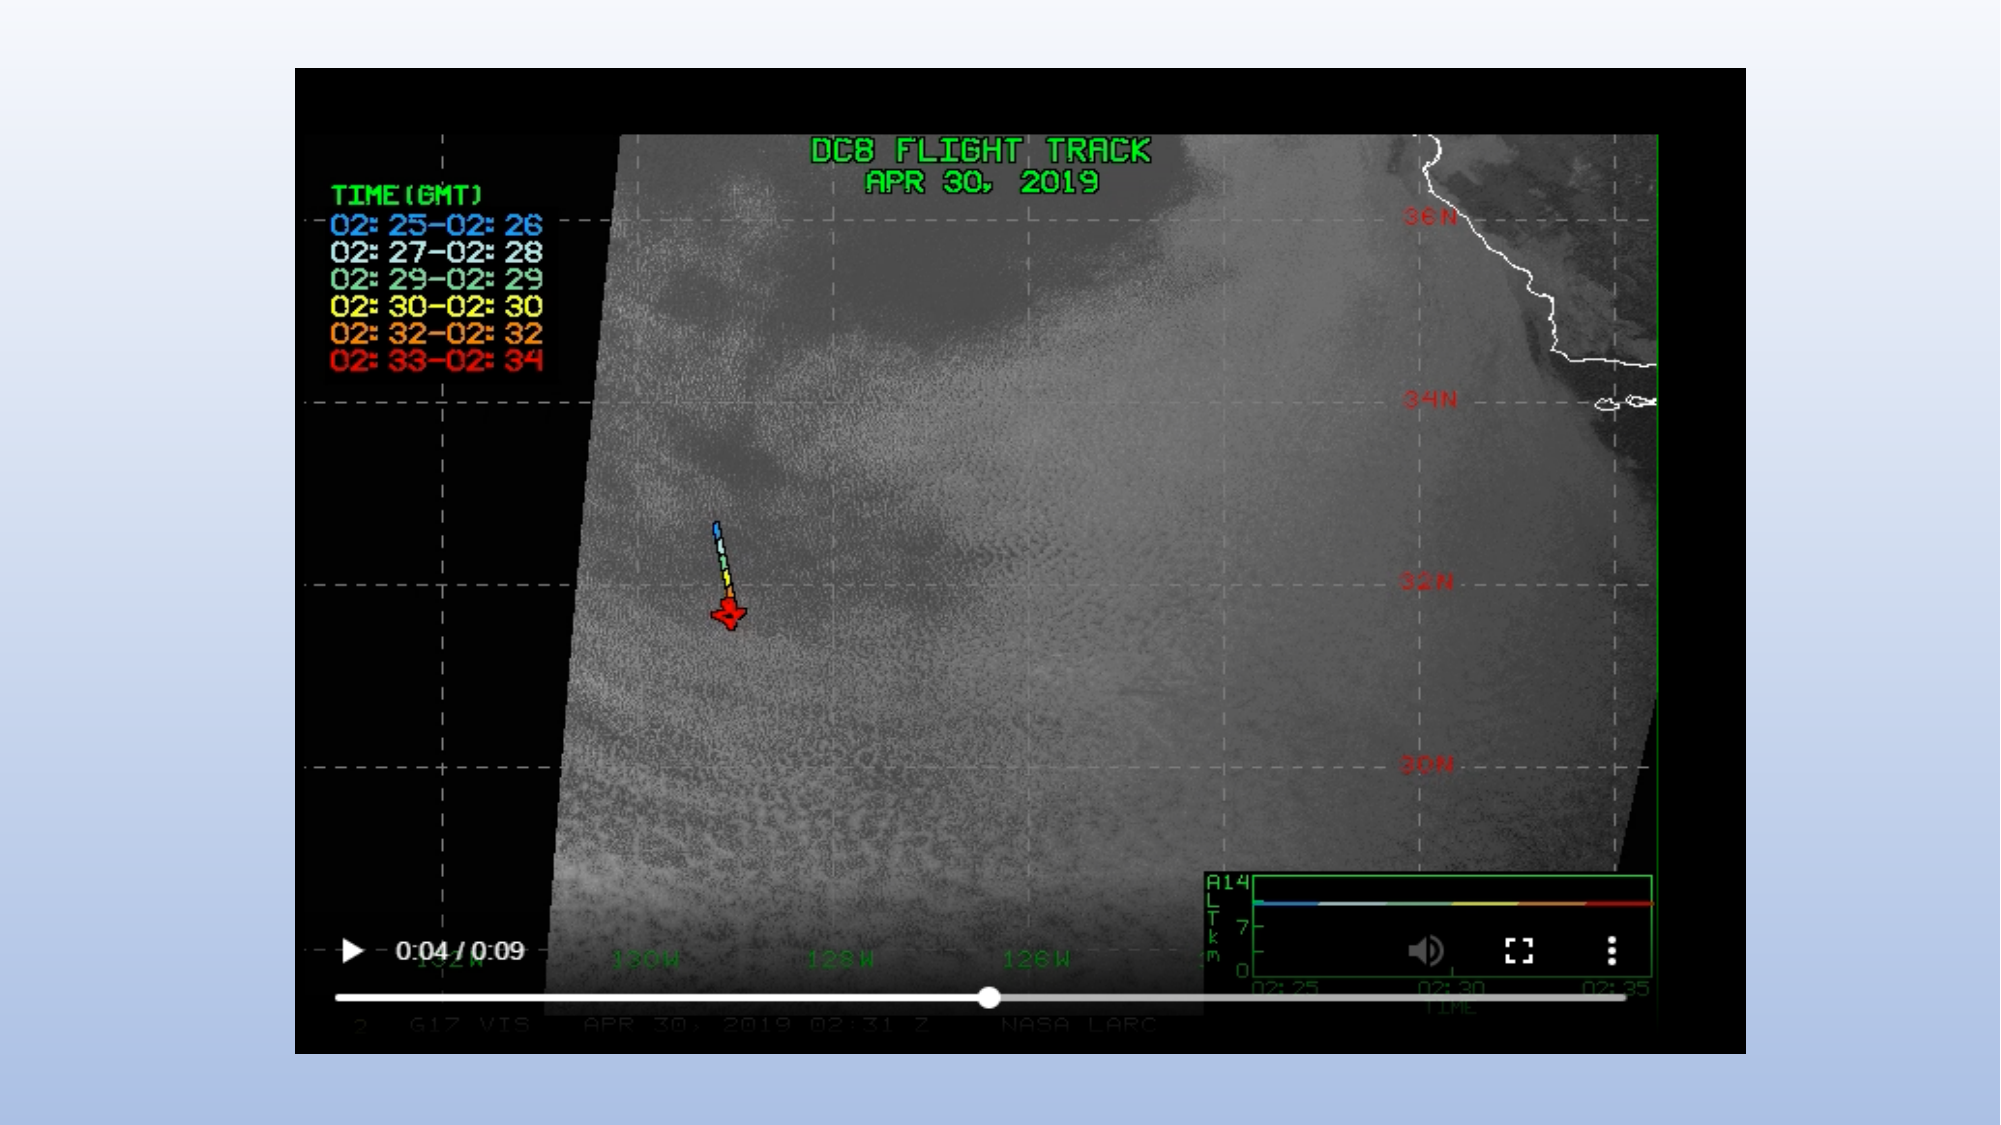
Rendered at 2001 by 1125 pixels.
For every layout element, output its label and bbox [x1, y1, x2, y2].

picture [295, 68, 1746, 1054]
